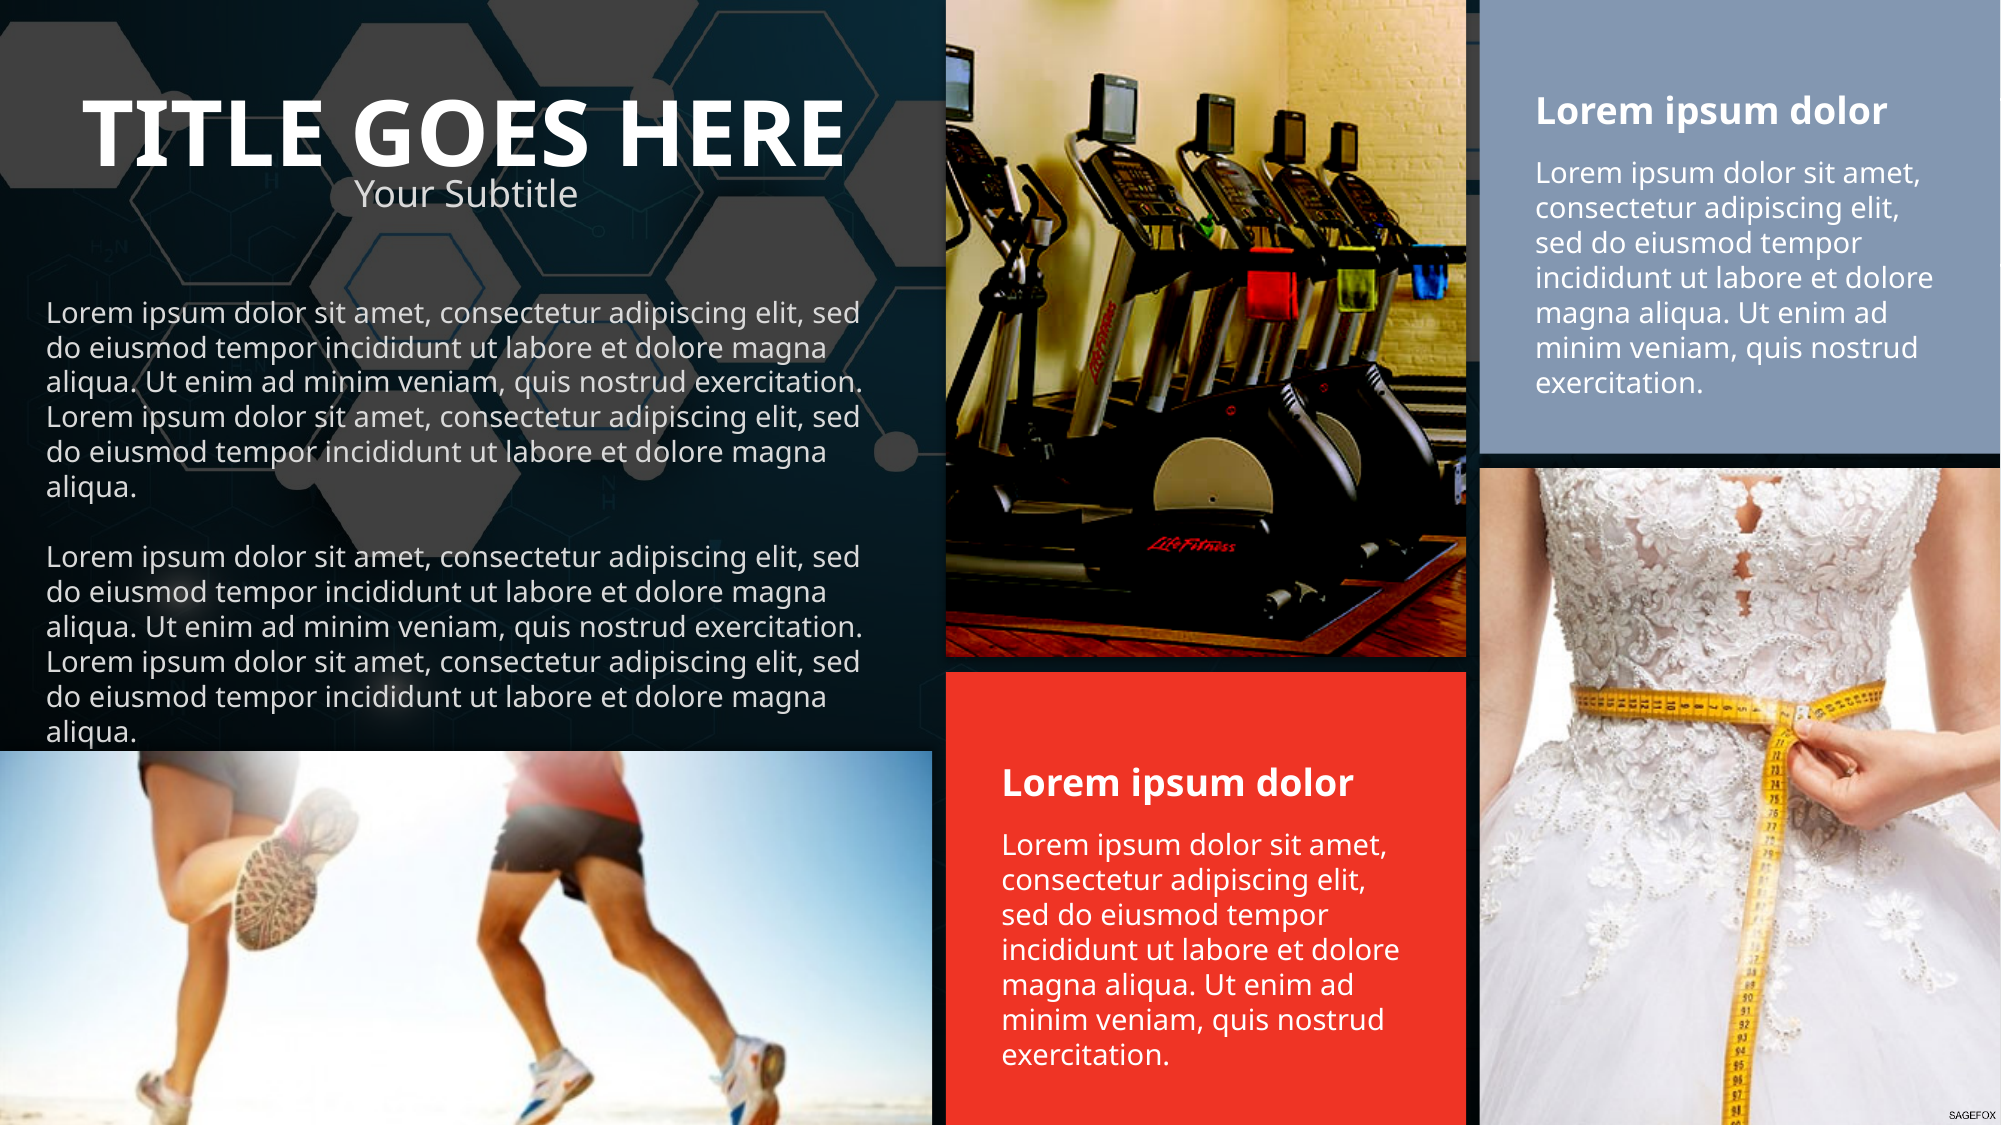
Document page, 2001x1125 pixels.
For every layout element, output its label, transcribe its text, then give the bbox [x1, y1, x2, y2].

picture [0, 0, 2001, 1125]
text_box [1520, 79, 1960, 375]
text_box [0, 751, 933, 1125]
text_box [1479, 468, 2000, 1125]
text_box [1479, 0, 2000, 455]
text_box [13, 66, 918, 224]
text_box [986, 751, 1426, 1047]
text_box [945, 0, 1467, 657]
text_box Lorem ipsum dolor sit amet, consectetur adipiscing elit, sed do eiusmod tempor incididunt ut labore et dolore magna aliqua. Ut enim ad minim veniam, quis nostrud exercitation. Lorem ipsum dolor sit amet, consectetur adipiscing elit, sed do eiusmod tempor incididunt ut labore et dolore magna aliqua. Lorem ipsum dolor sit amet, consectetur adipiscing elit, sed do eiusmod tempor incididunt ut labore et dolore magna aliqua. Ut enim ad minim veniam, quis nostrud exercitation. Lorem ipsum dolor sit amet, consectetur adipiscing elit, sed do eiusmod tempor incididunt ut labore et dolore magna aliqua. [31, 286, 918, 741]
text_box [945, 671, 1467, 1125]
